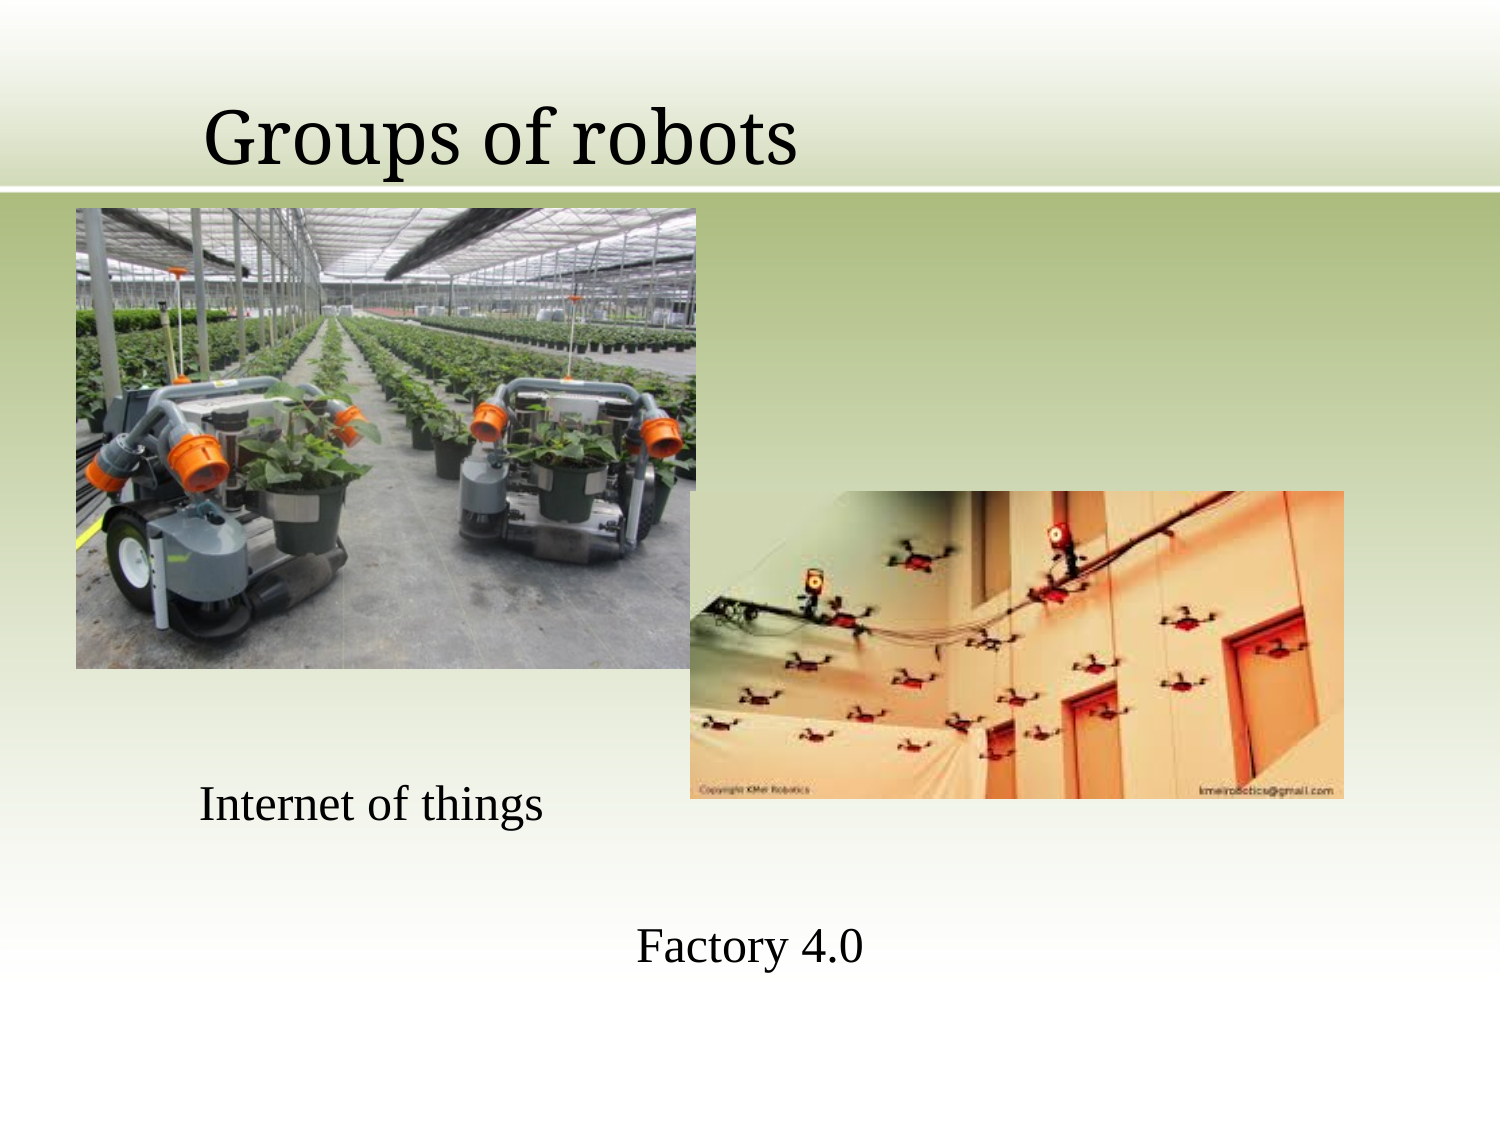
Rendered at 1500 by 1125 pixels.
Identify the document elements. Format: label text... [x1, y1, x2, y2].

title Groups of robots [187, 12, 1300, 188]
text_box Factory 4.0 [621, 905, 879, 980]
picture [0, 0, 1500, 1125]
text_box Internet of things [184, 763, 560, 838]
